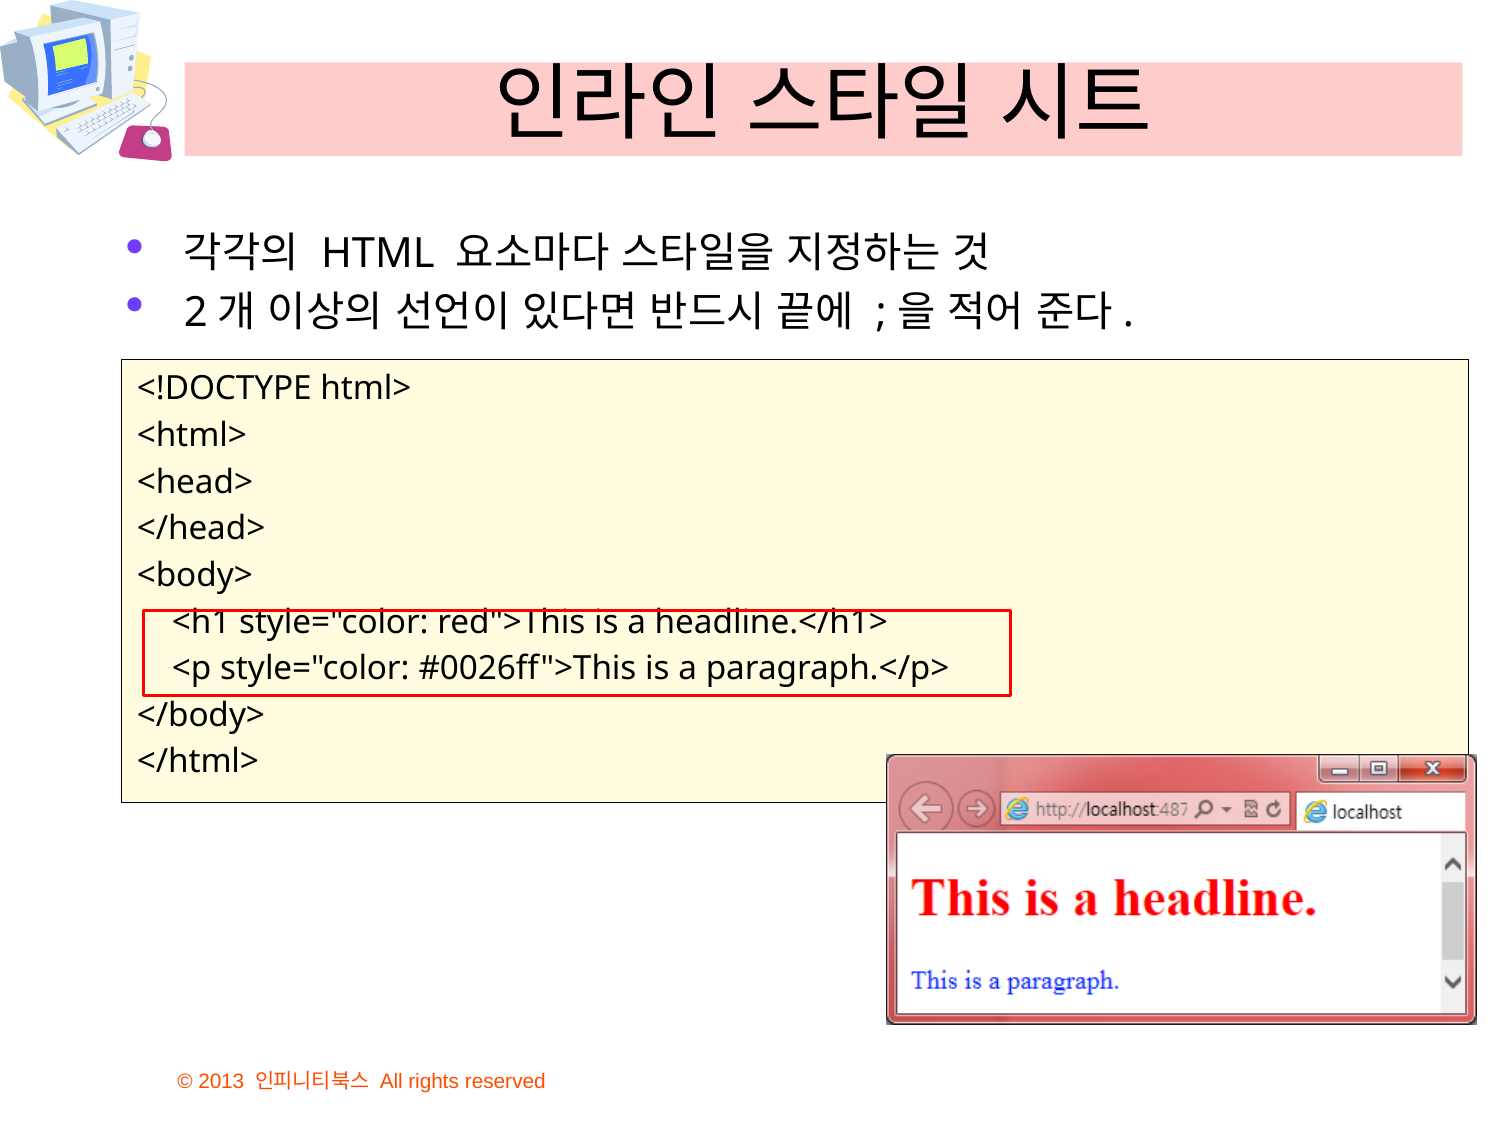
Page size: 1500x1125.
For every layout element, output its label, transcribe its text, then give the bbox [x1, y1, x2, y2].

text_box [143, 610, 1011, 696]
text_box <!DOCTYPE html> <html> <head> </head> <body> <h1 style="color: red">This is a headline.</h1> <p style="color: #0026ff">This is a paragraph.</p> </body> </html> [121, 359, 1469, 803]
title 인라인 스타일 시트 [184, 62, 1463, 157]
list 각각의 HTML 요소마다 스타일을 지정하는 것 2개 이상의 선언이 있다면 반드시 끝에 ;을 적어 준다. [112, 218, 1460, 900]
picture [885, 754, 1477, 1026]
